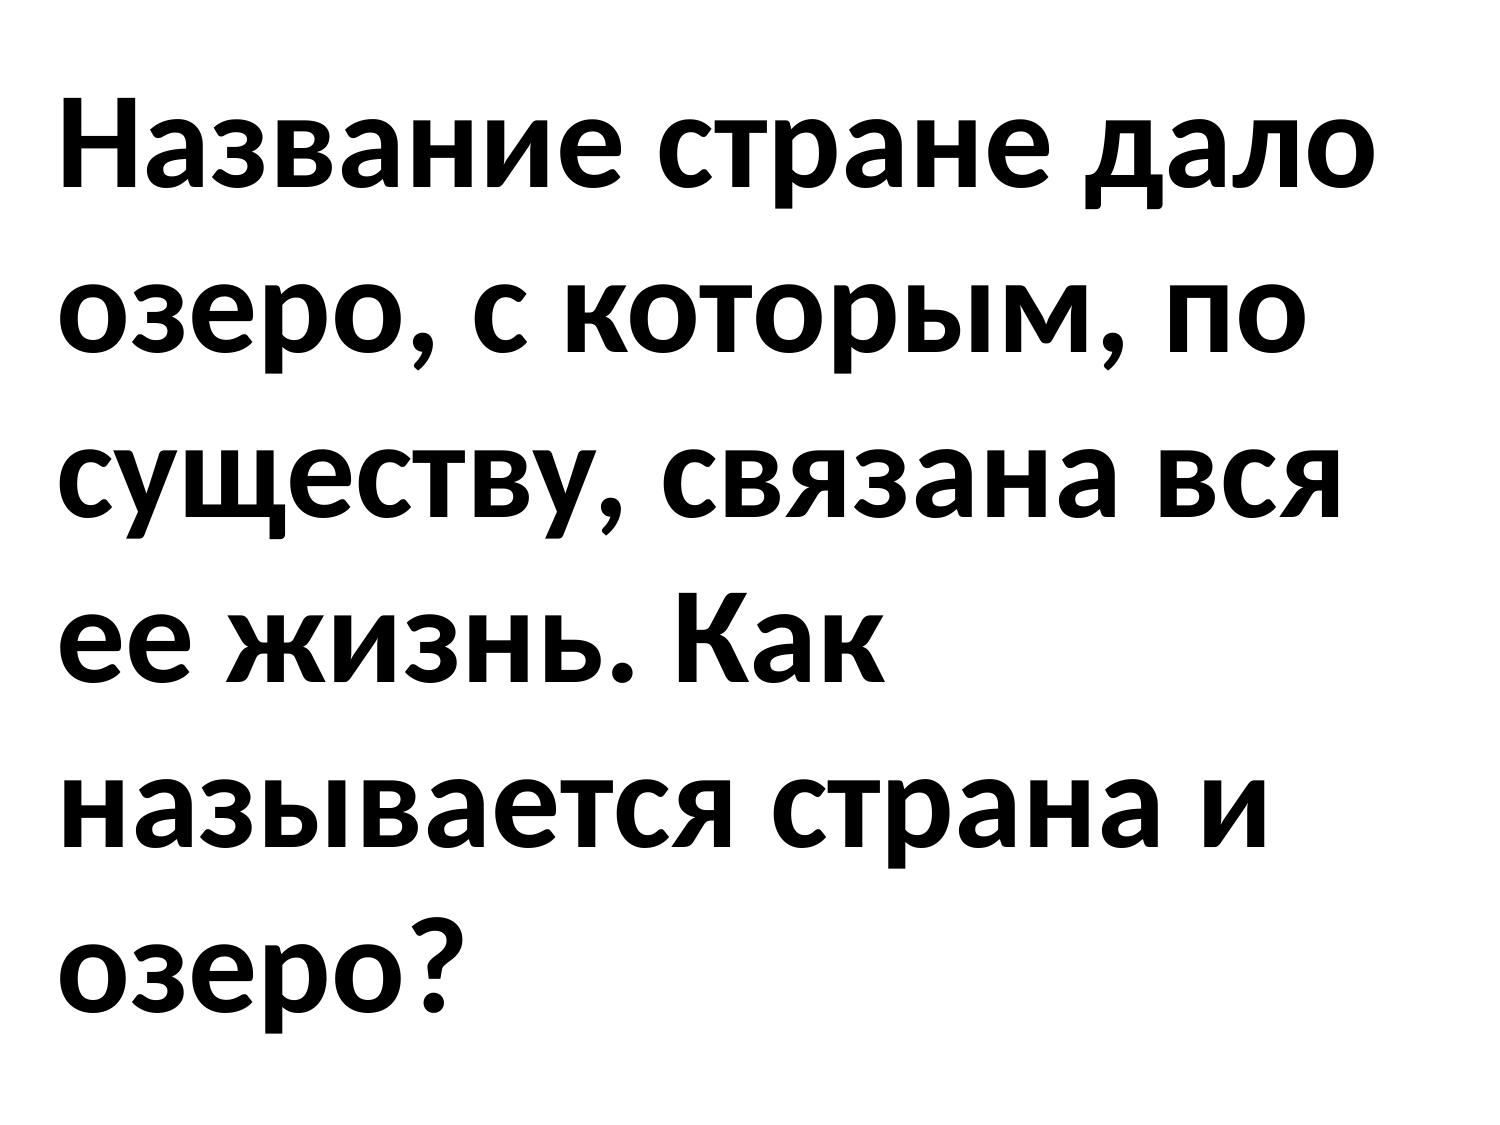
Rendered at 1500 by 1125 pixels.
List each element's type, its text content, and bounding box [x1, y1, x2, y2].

list Название стране дало озеро, с которым, по существу, связана вся ее жизнь. Как называется страна и озеро? [41, 42, 1471, 1094]
